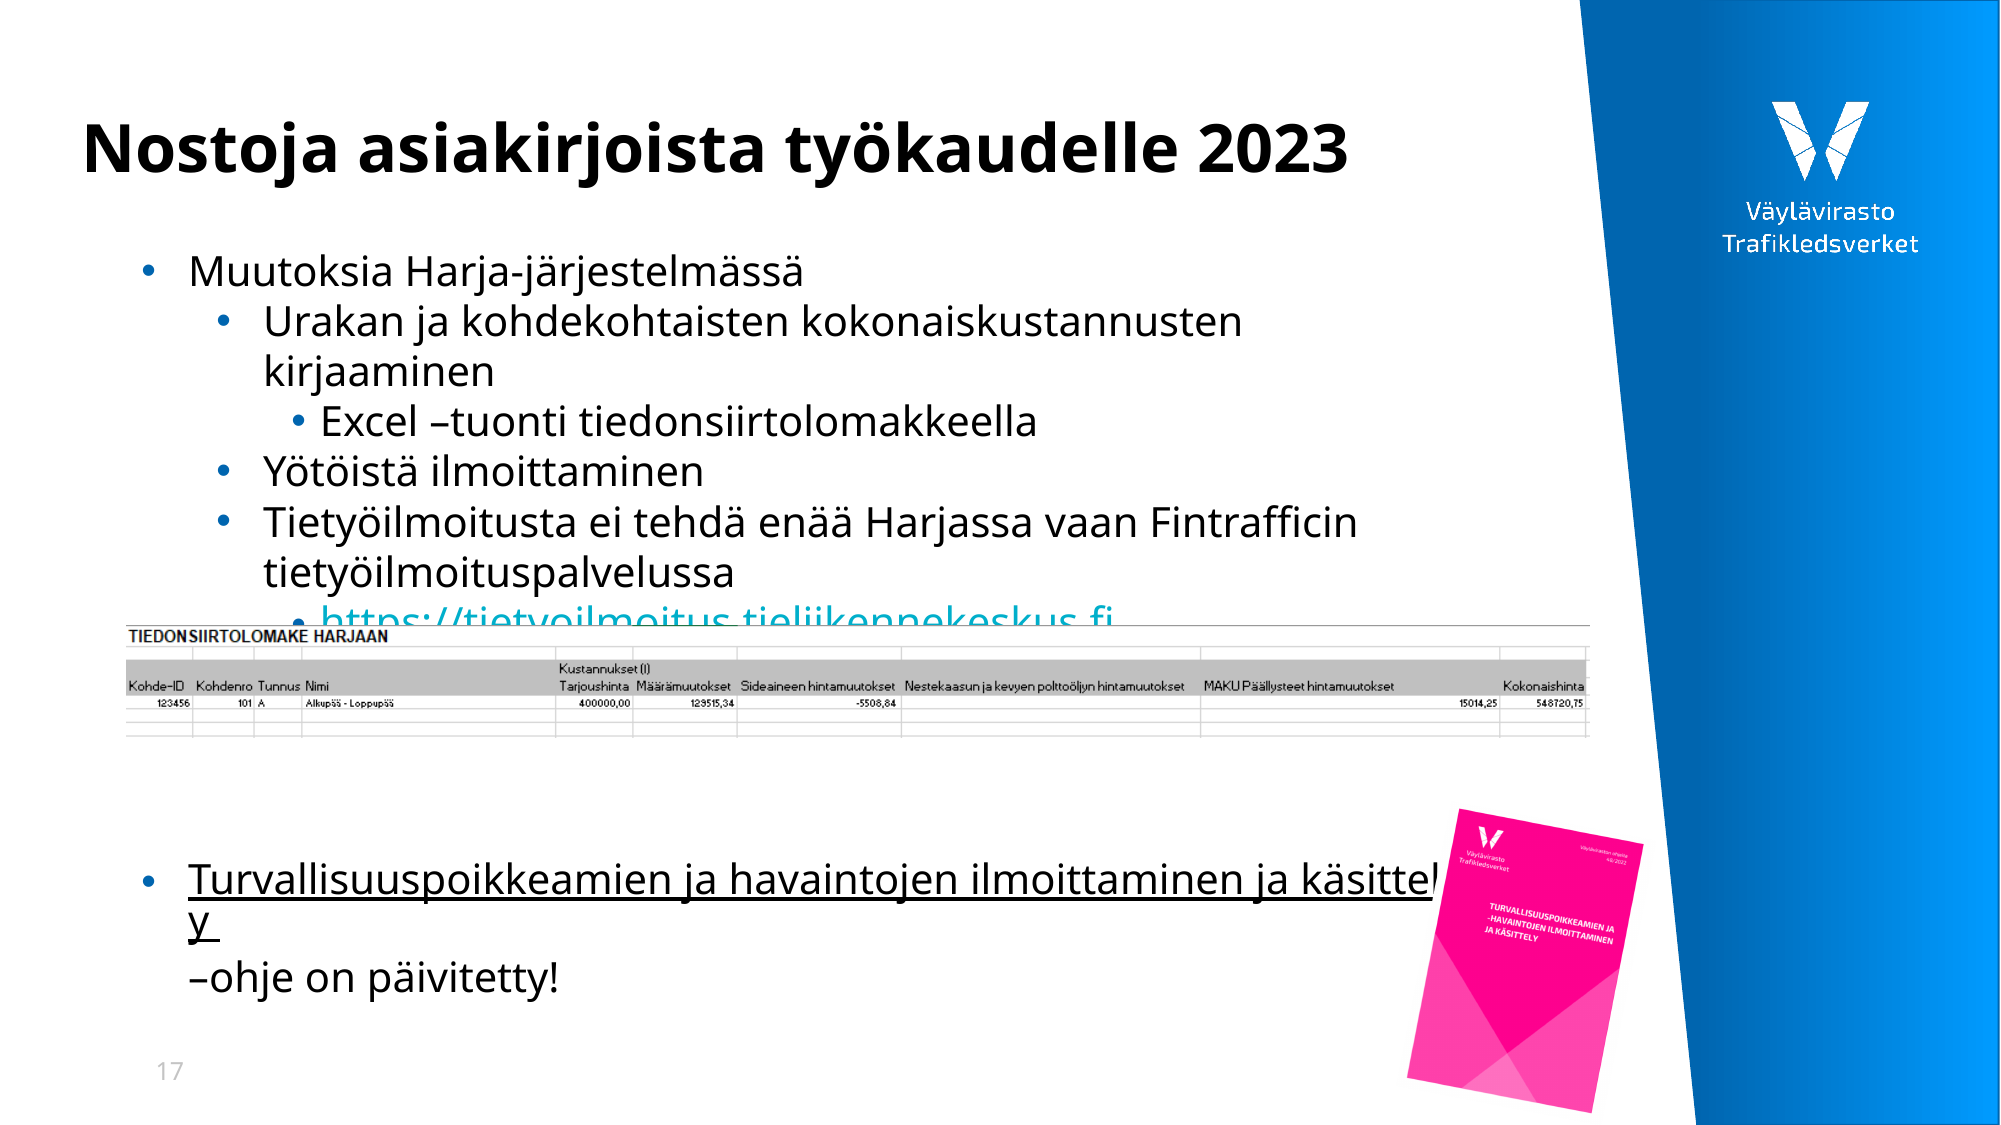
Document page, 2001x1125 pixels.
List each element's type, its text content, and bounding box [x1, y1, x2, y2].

picture [126, 625, 1590, 738]
slide_number 17 [140, 1042, 233, 1103]
title Nostoja asiakirjoista työkaudelle 2023 [66, 42, 1681, 261]
picture [1397, 802, 1656, 1124]
picture [1669, 47, 1971, 306]
list Muutoksia Harja-järjestelmässä Urakan ja kohdekohtaisten kokonaiskustannusten kirjaaminen Excel –tuonti tiedonsiirtolomakkeella Yötöistä ilmoittaminen Tietyöilmoitusta ei tehdä enää Harjassa vaan Fintrafficin tietyöilmoituspalvelussa https://tietyoilmoitus.tieliikennekeskus.fi. Turvallisuuspoikkeamien ja havaintojen ilmoittaminen ja käsittely –ohje on päivitetty! [126, 237, 1462, 625]
list Muutoksia Harja-järjestelmässä Urakan ja kohdekohtaisten kokonaiskustannusten kirjaaminen Excel –tuonti tiedonsiirtolomakkeella Yötöistä ilmoittaminen Tietyöilmoitusta ei tehdä enää Harjassa vaan Fintrafficin tietyöilmoituspalvelussa https://tietyoilmoitus.tieliikennekeskus.fi. Turvallisuuspoikkeamien ja havaintojen ilmoittaminen ja käsittely –ohje on päivitetty! [126, 738, 1462, 1006]
